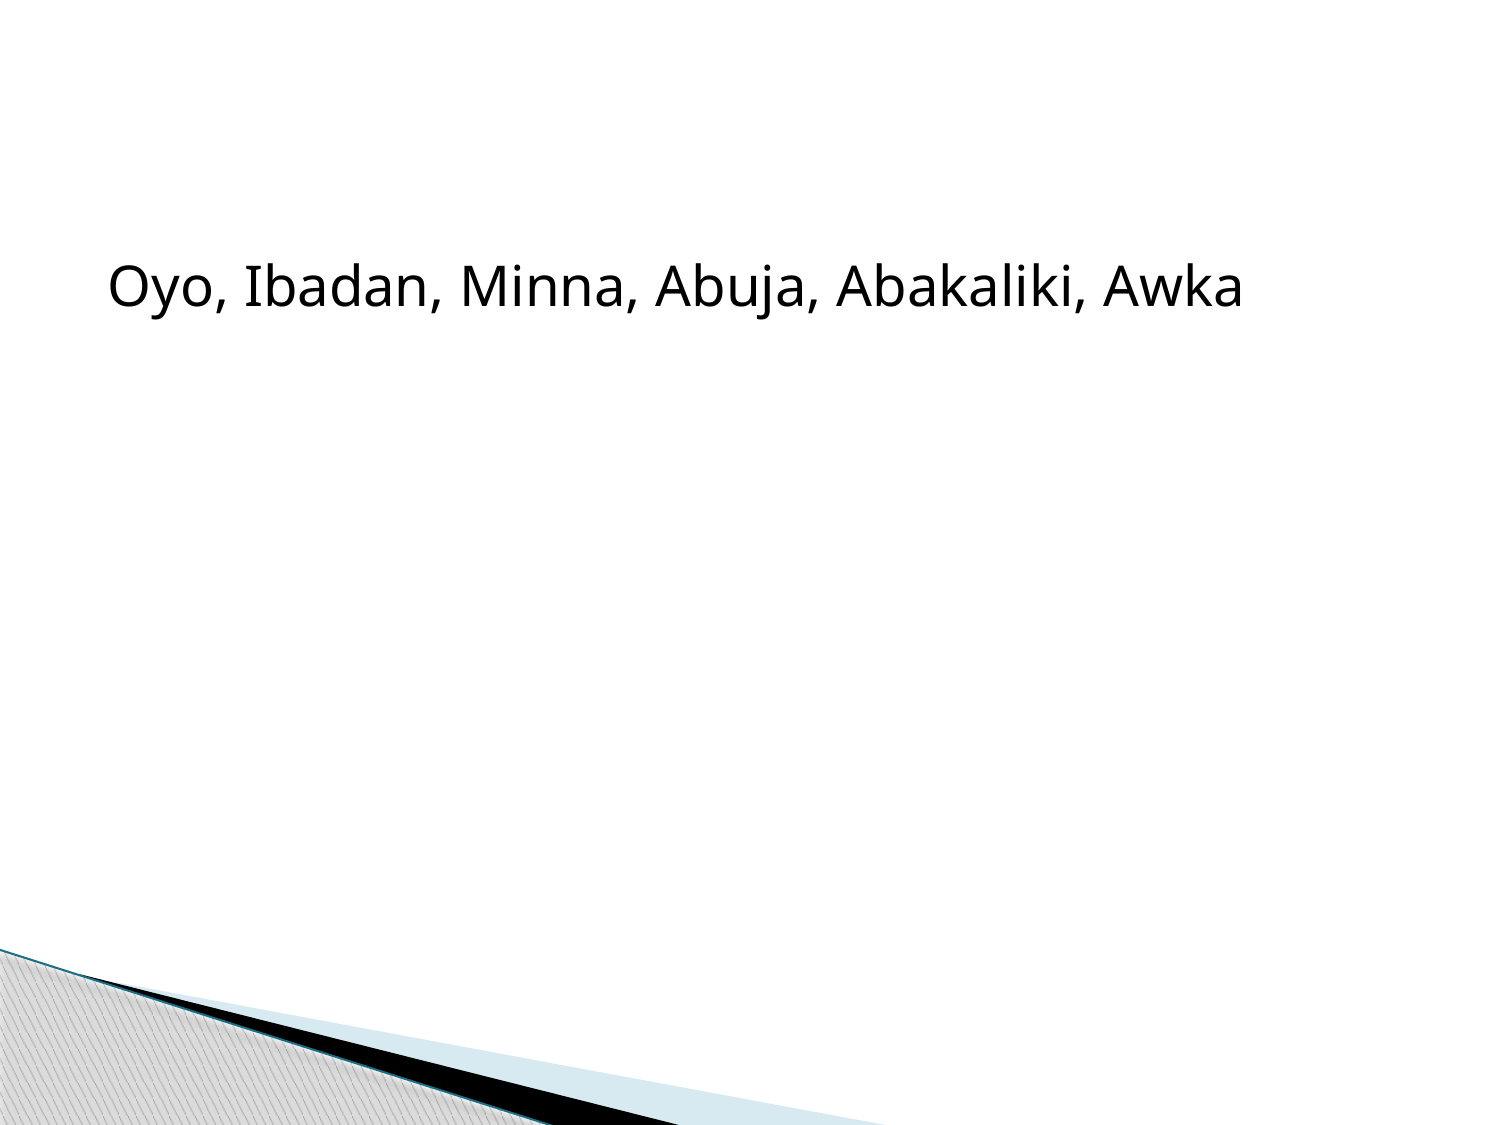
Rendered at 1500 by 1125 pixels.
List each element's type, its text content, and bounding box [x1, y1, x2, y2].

list Oyo, Ibadan, Minna, Abuja, Abakaliki, Awka [75, 243, 1425, 986]
